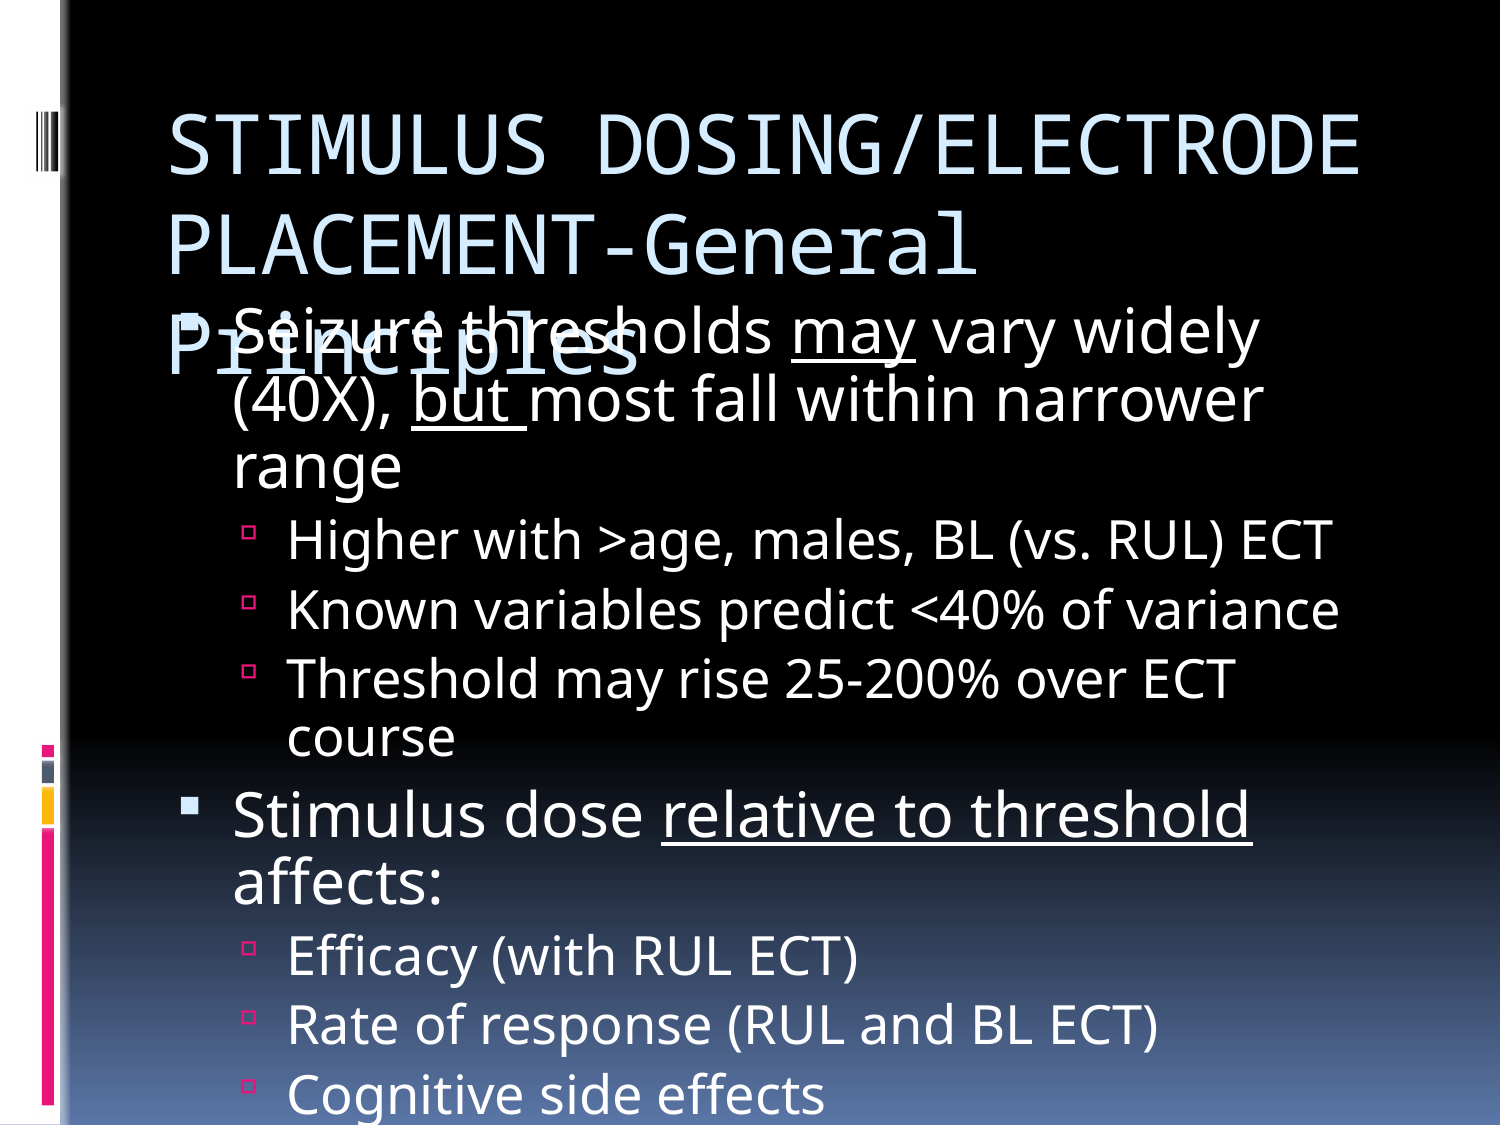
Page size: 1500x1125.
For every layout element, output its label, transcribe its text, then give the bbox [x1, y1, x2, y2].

list Seizure thresholds may vary widely (40X), but most fall within narrower range Higher with >age, males, BL (vs. RUL) ECT Known variables predict <40% of variance Threshold may rise 25-200% over ECT course Stimulus dose relative to threshold affects: Efficacy (with RUL ECT) Rate of response (RUL and BL ECT) Cognitive side effects [150, 292, 1425, 1043]
title STIMULUS DOSING/ELECTRODE PLACEMENT-General Principles [150, 83, 1425, 234]
